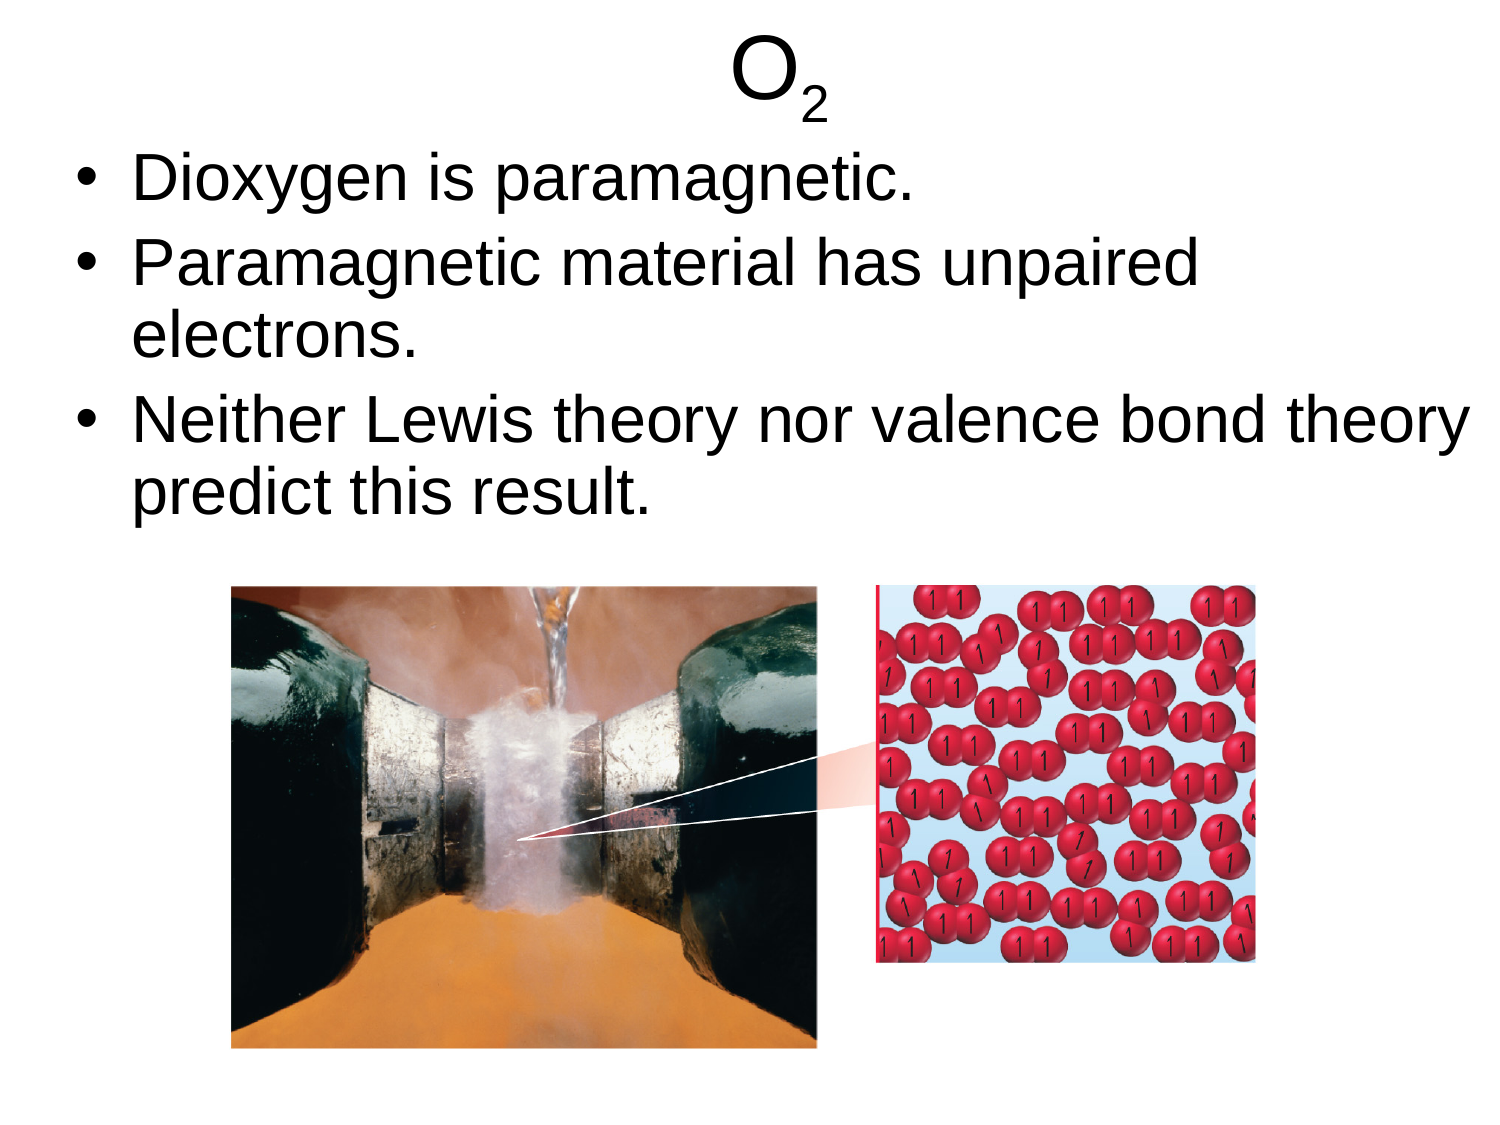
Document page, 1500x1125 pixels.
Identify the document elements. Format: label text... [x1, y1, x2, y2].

picture [223, 577, 1263, 1050]
list Dioxygen is paramagnetic. Paramagnetic material has unpaired electrons. Neither Lewis theory nor valence bond theory predict this result. [60, 135, 1500, 548]
text_box [50, 152, 1450, 1058]
title O2 [0, 0, 1500, 203]
